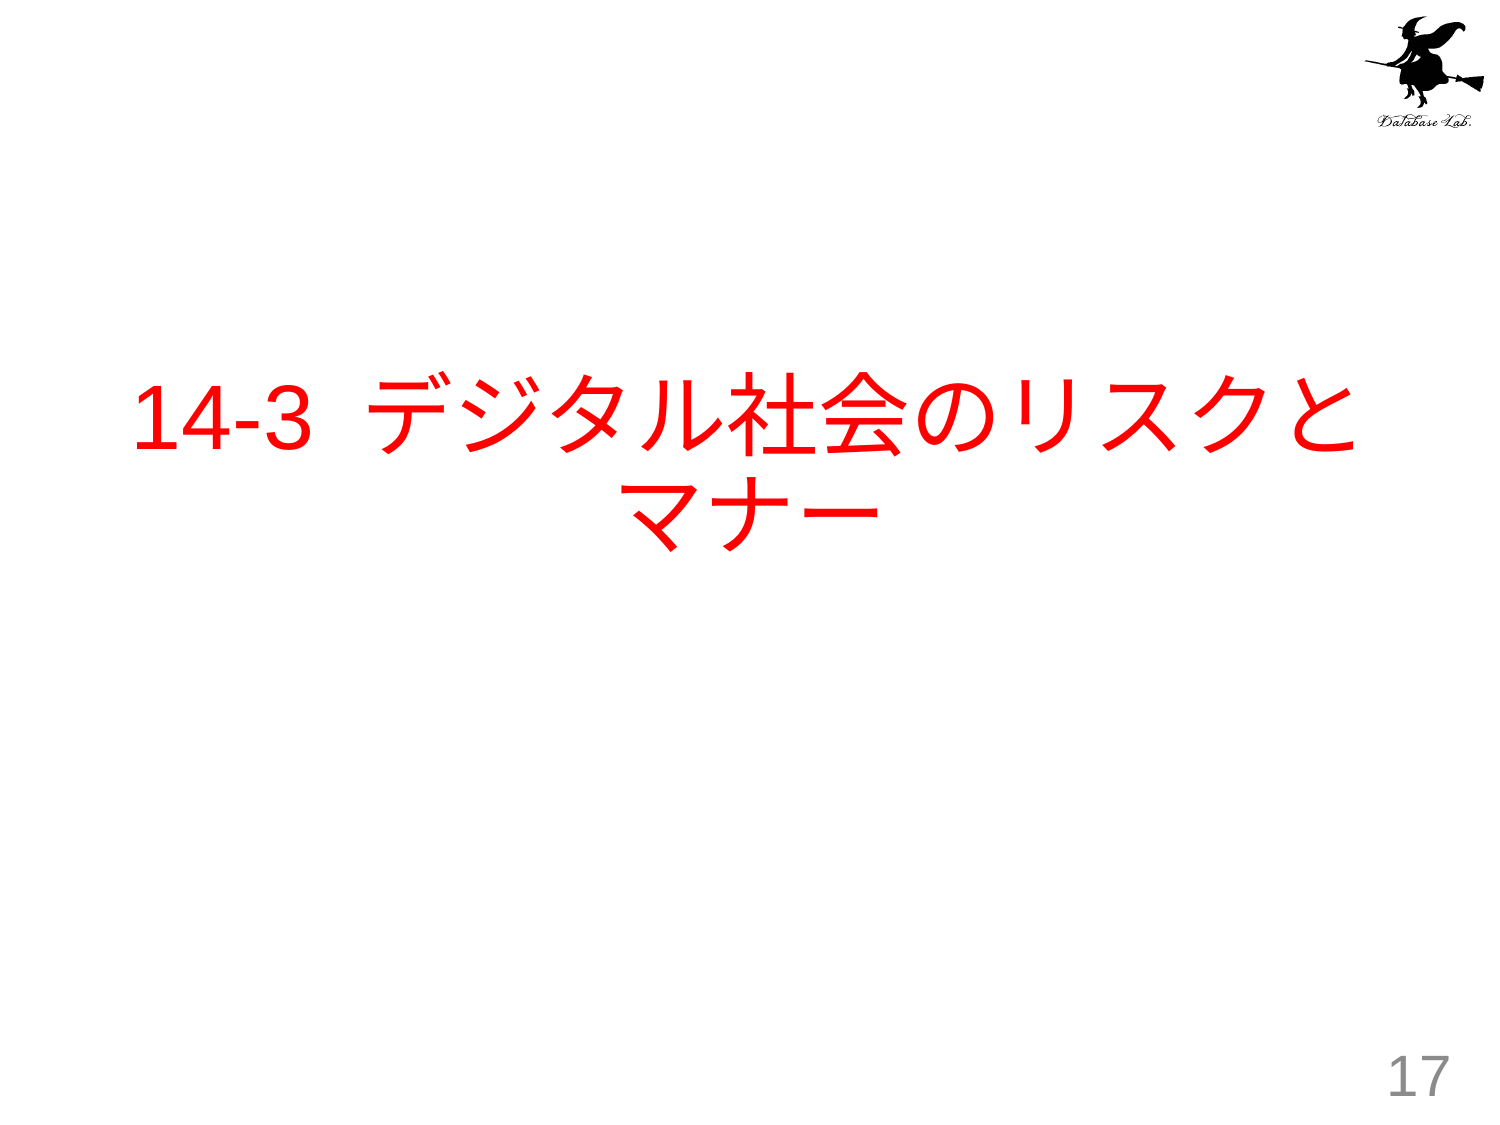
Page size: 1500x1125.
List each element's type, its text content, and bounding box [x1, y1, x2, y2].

title 14-3 デジタル社会のリスクとマナー [112, 184, 1388, 576]
picture [1362, 14, 1486, 130]
slide_number 17 [1129, 1042, 1467, 1103]
